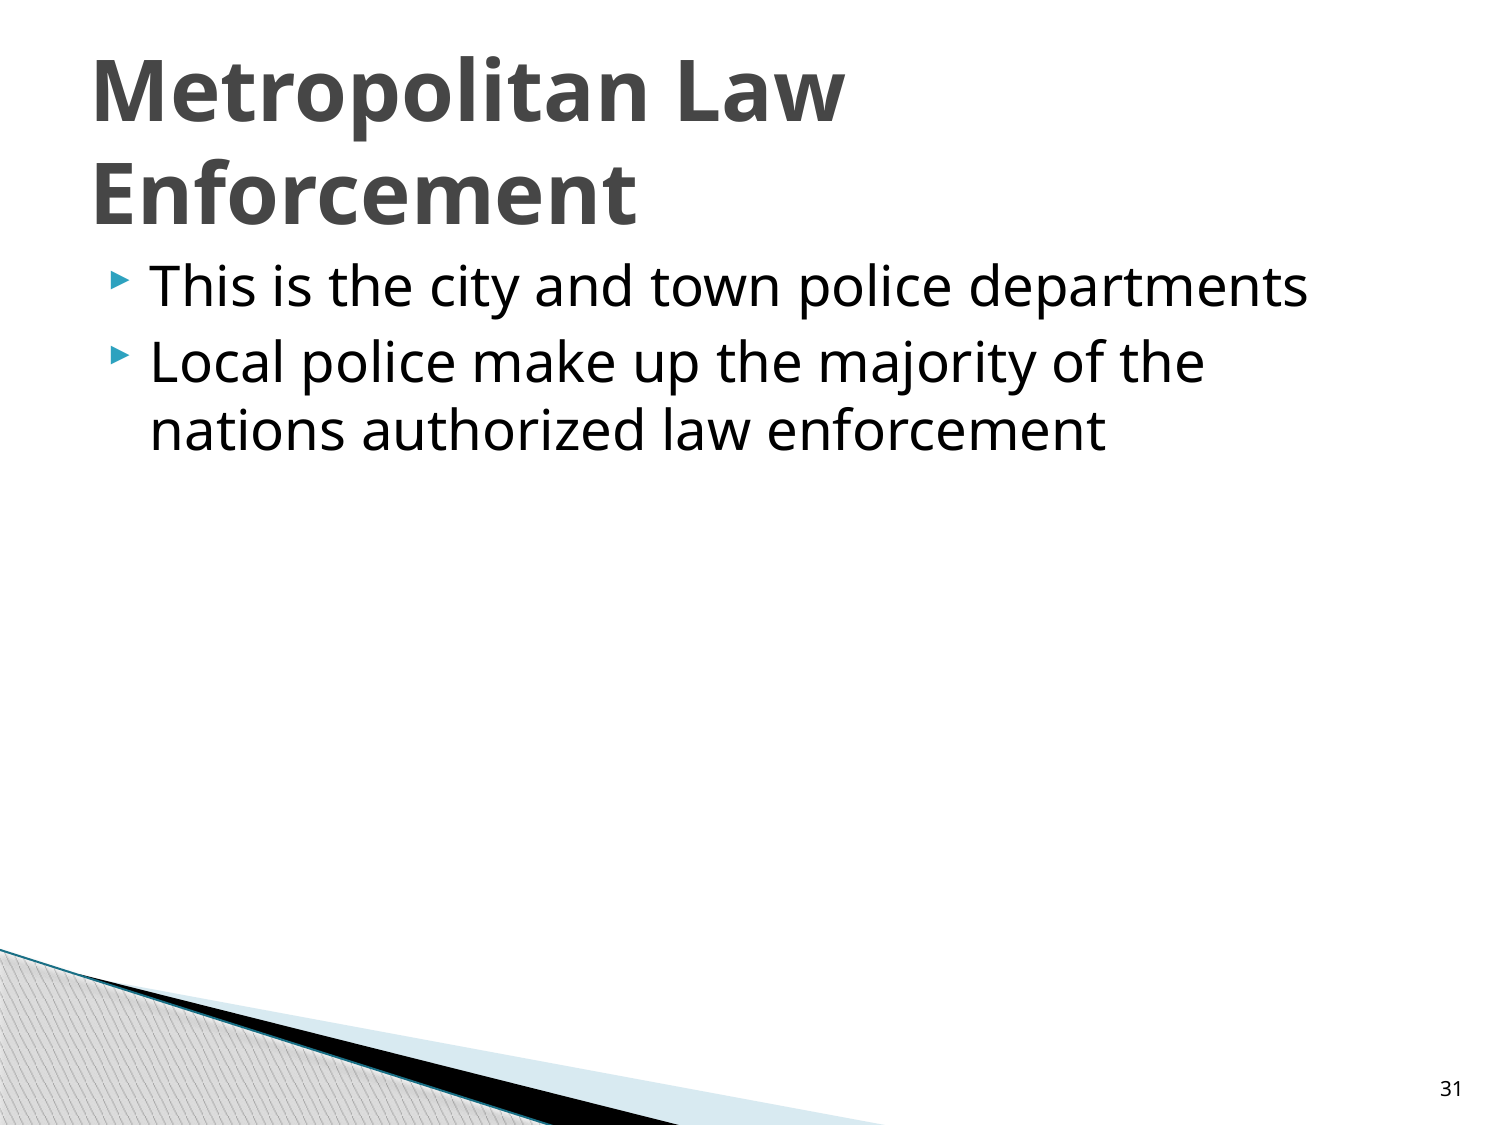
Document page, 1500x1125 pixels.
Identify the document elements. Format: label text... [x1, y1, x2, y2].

list This is the city and town police departments Local police make up the majority of the nations authorized law enforcement [75, 243, 1425, 986]
slide_number 31 [1418, 1051, 1479, 1112]
title Metropolitan Law Enforcement [75, 45, 1425, 233]
